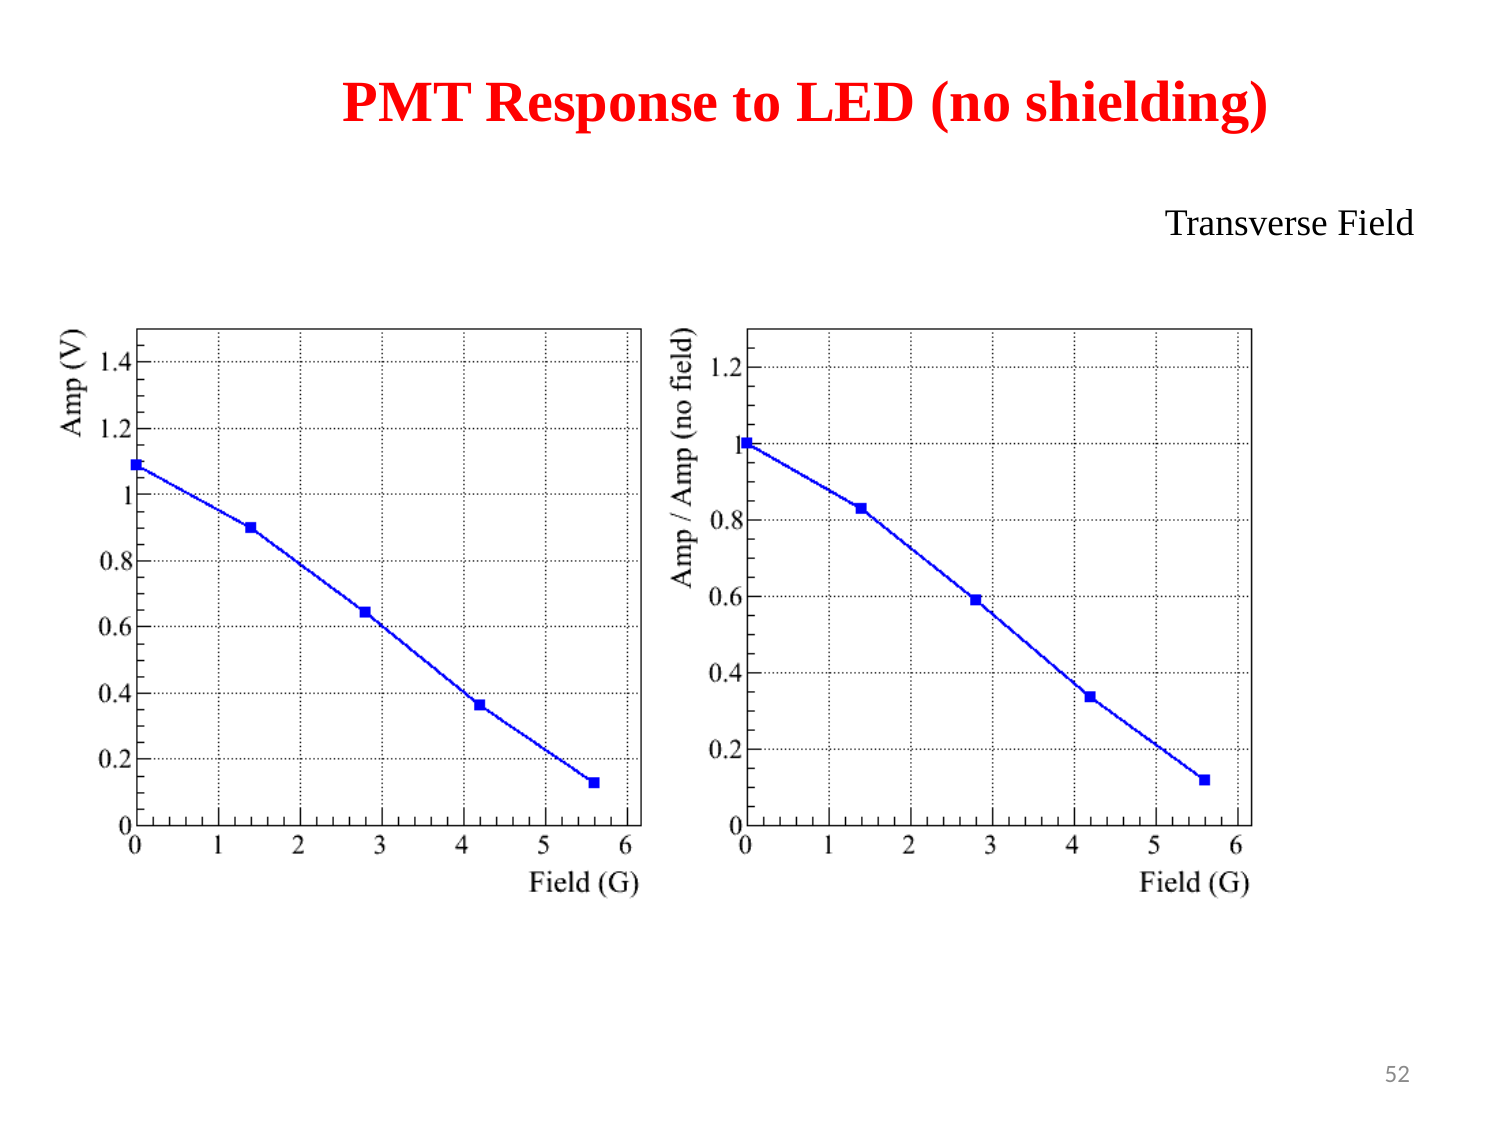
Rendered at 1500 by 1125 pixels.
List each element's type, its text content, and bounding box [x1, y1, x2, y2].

text_box Transverse Field [1149, 190, 1430, 251]
text_box PMT Response to LED (no shielding) [327, 56, 1285, 141]
slide_number 52 [1074, 1042, 1425, 1103]
picture [41, 263, 1263, 908]
